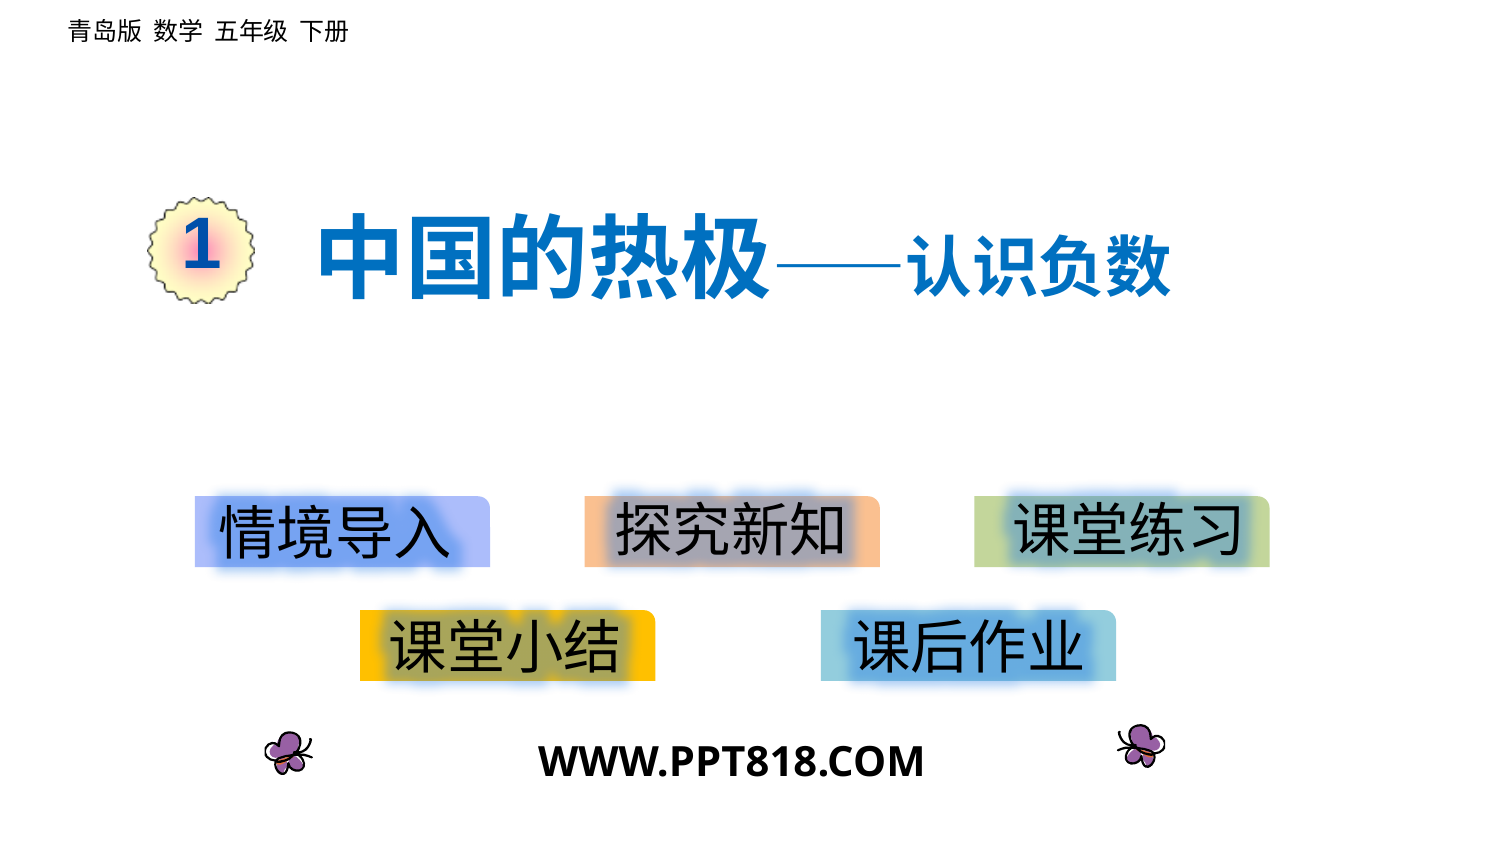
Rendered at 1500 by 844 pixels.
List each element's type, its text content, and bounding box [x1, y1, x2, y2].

text_box 课堂练习 [993, 481, 1265, 575]
picture [264, 730, 318, 779]
text_box 课后作业 [833, 598, 1105, 693]
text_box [147, 188, 255, 304]
picture [1111, 723, 1166, 772]
text_box 探究新知 [595, 481, 868, 575]
text_box 课堂小结 [369, 598, 642, 693]
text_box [0, 0, 573, 70]
text_box 中国的热极——认识负数 [302, 194, 1458, 316]
text_box 情境导入 [199, 484, 472, 579]
text_box WWW.PPT818.COM [467, 722, 997, 793]
